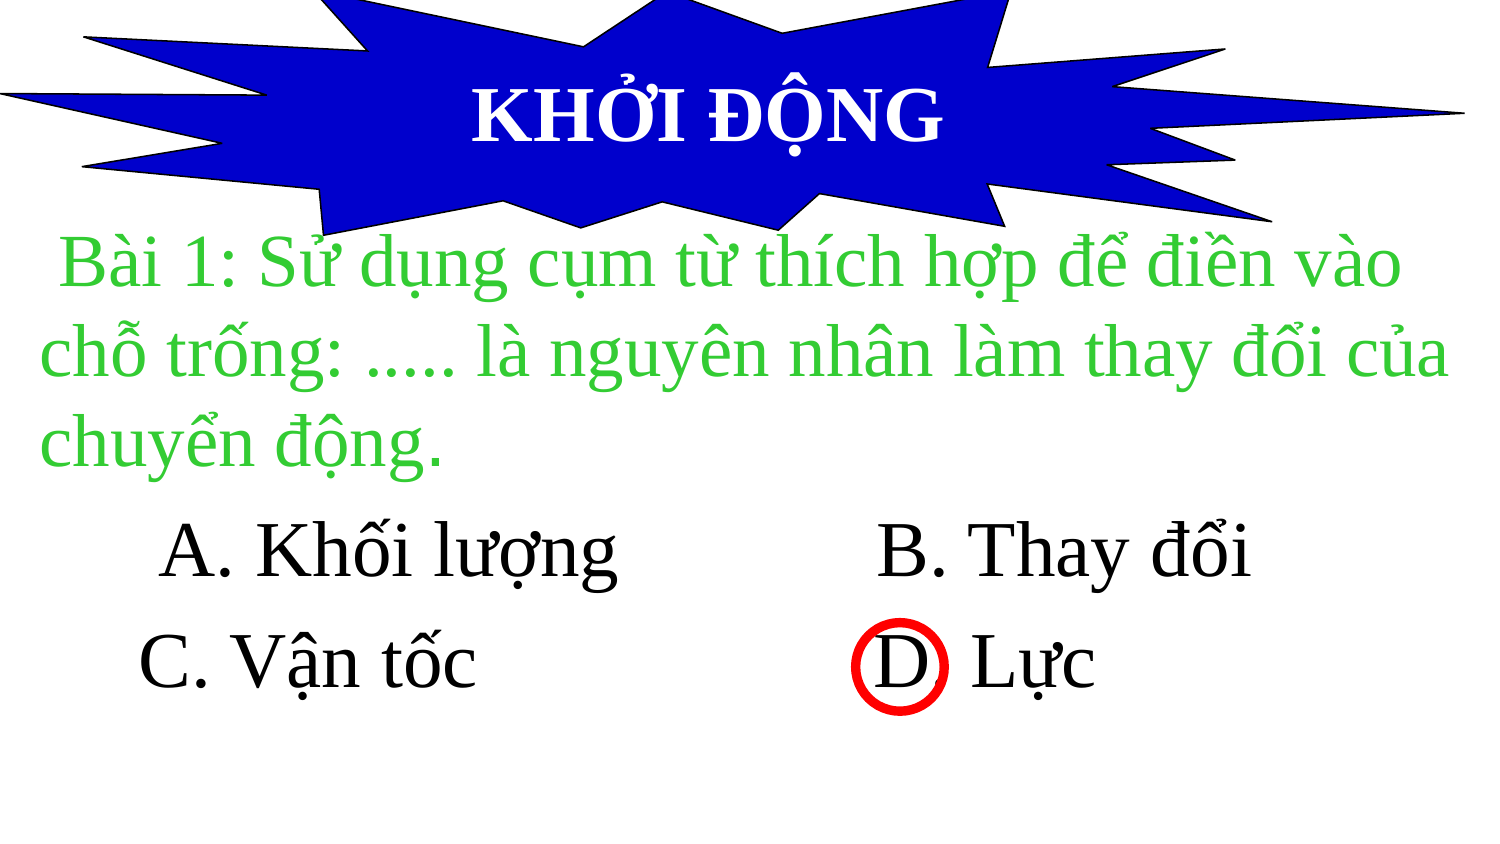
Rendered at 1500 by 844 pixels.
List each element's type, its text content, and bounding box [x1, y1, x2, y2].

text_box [0, 0, 1463, 265]
text_box Bài 1: Sử dụng cụm từ thích hợp để điền vào chỗ trống: ..... là nguyên nhân làm thay đổi của chuyển động. A. Khối lượng B. Thay đổi C. Vận tốc D. Lực [24, 204, 1500, 458]
text_box [855, 622, 945, 712]
